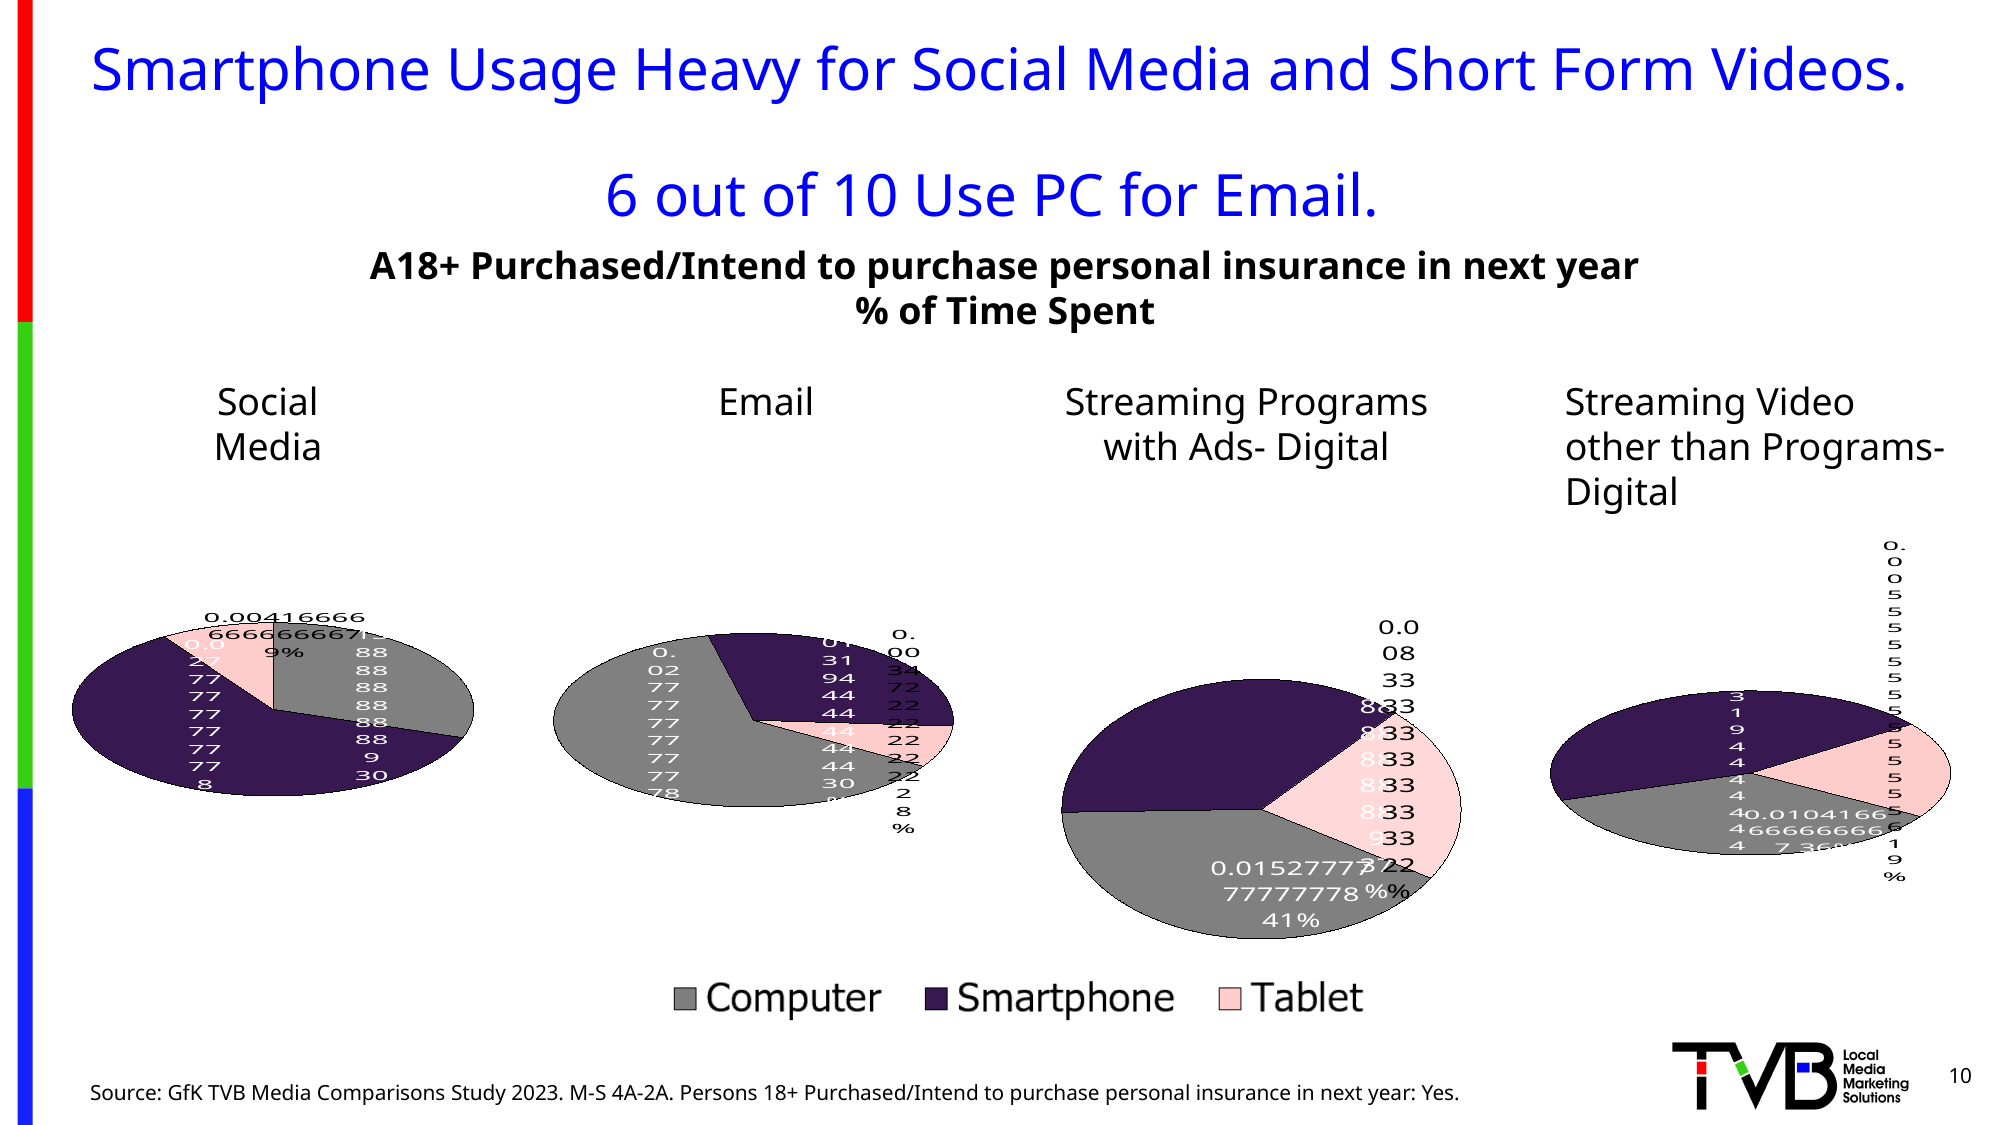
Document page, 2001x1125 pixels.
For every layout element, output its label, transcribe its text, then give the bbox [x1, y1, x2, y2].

chart [1521, 365, 1985, 971]
text_box Email [648, 370, 885, 430]
picture [603, 959, 1489, 1051]
chart [501, 456, 1001, 968]
picture [1672, 1042, 1909, 1110]
list Source: GfK TVB Media Comparisons Study 2023. M-S 4A-2A. Persons 18+ Purchased/Intend to purchase personal insurance in next year: Yes. [75, 1072, 1481, 1113]
chart [1005, 395, 1517, 1021]
title Smartphone Usage Heavy for Social Media and Short Form Videos. 6 out of 10 Use PC for Email. [68, 32, 1932, 175]
slide_number 10 [1824, 1046, 1988, 1107]
text_box A18+ Purchased/Intend to purchase personal insurance in next year % of Time Spent [337, 234, 1674, 340]
text_box Social Media [149, 370, 386, 462]
text_box Streaming Programs with Ads- Digital [1046, 370, 1447, 393]
chart [0, 463, 498, 974]
